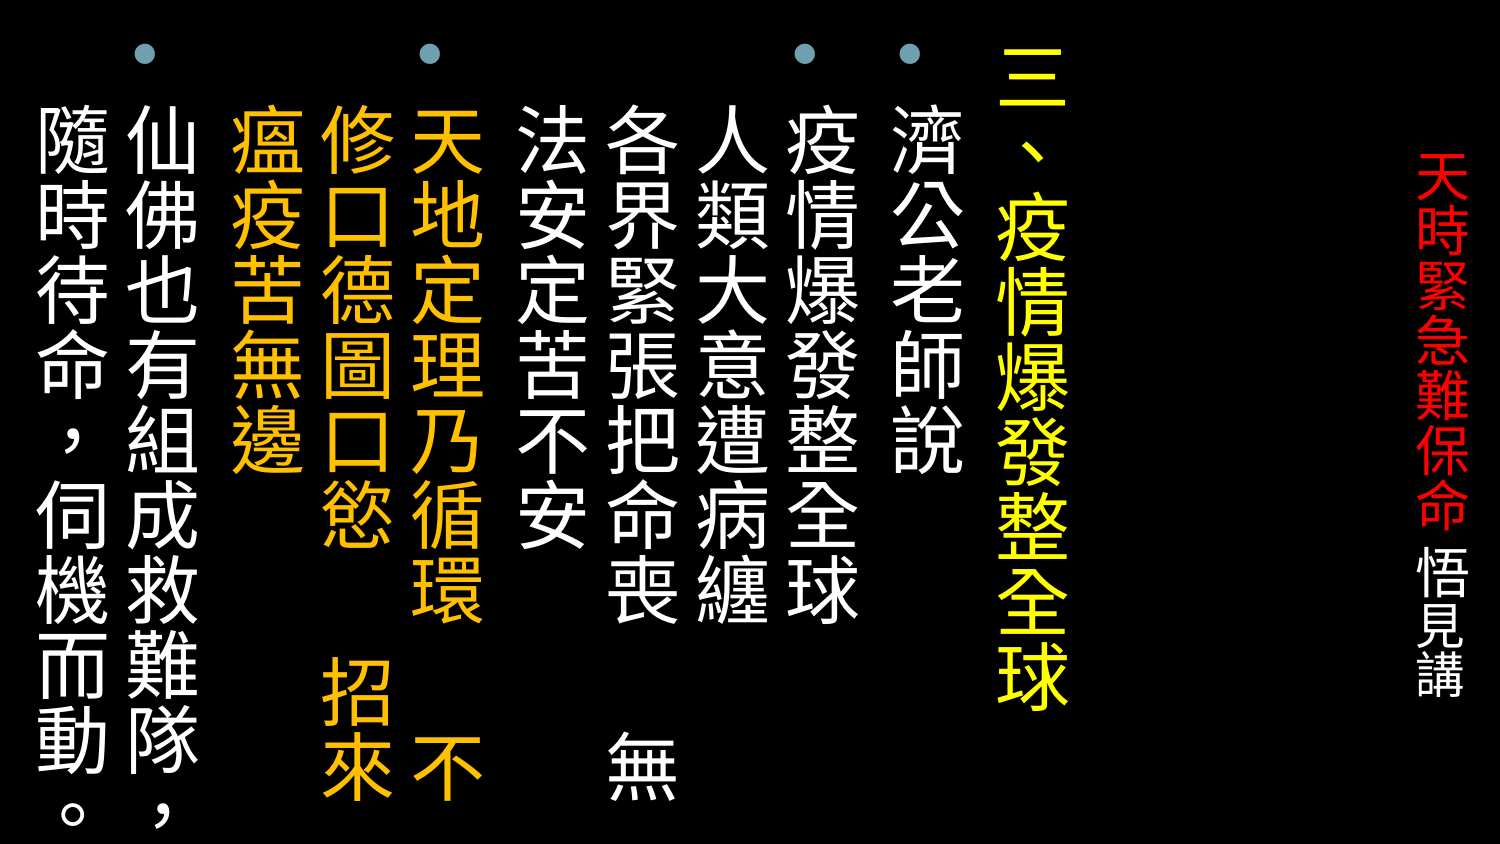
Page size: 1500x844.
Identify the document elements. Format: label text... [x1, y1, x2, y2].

title 天時緊急難保命 悟見講 [1399, 23, 1483, 825]
list 三、疫情爆發整全球 濟公老師說 疫情爆發整全球 人類大意遭病纏 各界緊張把命喪 無法安定苦不安 天地定理乃循環 不修口德圖口慾 招來瘟疫苦無邊 仙佛也有組成救難隊，隨時待命，伺機而動。 [17, 18, 1388, 825]
